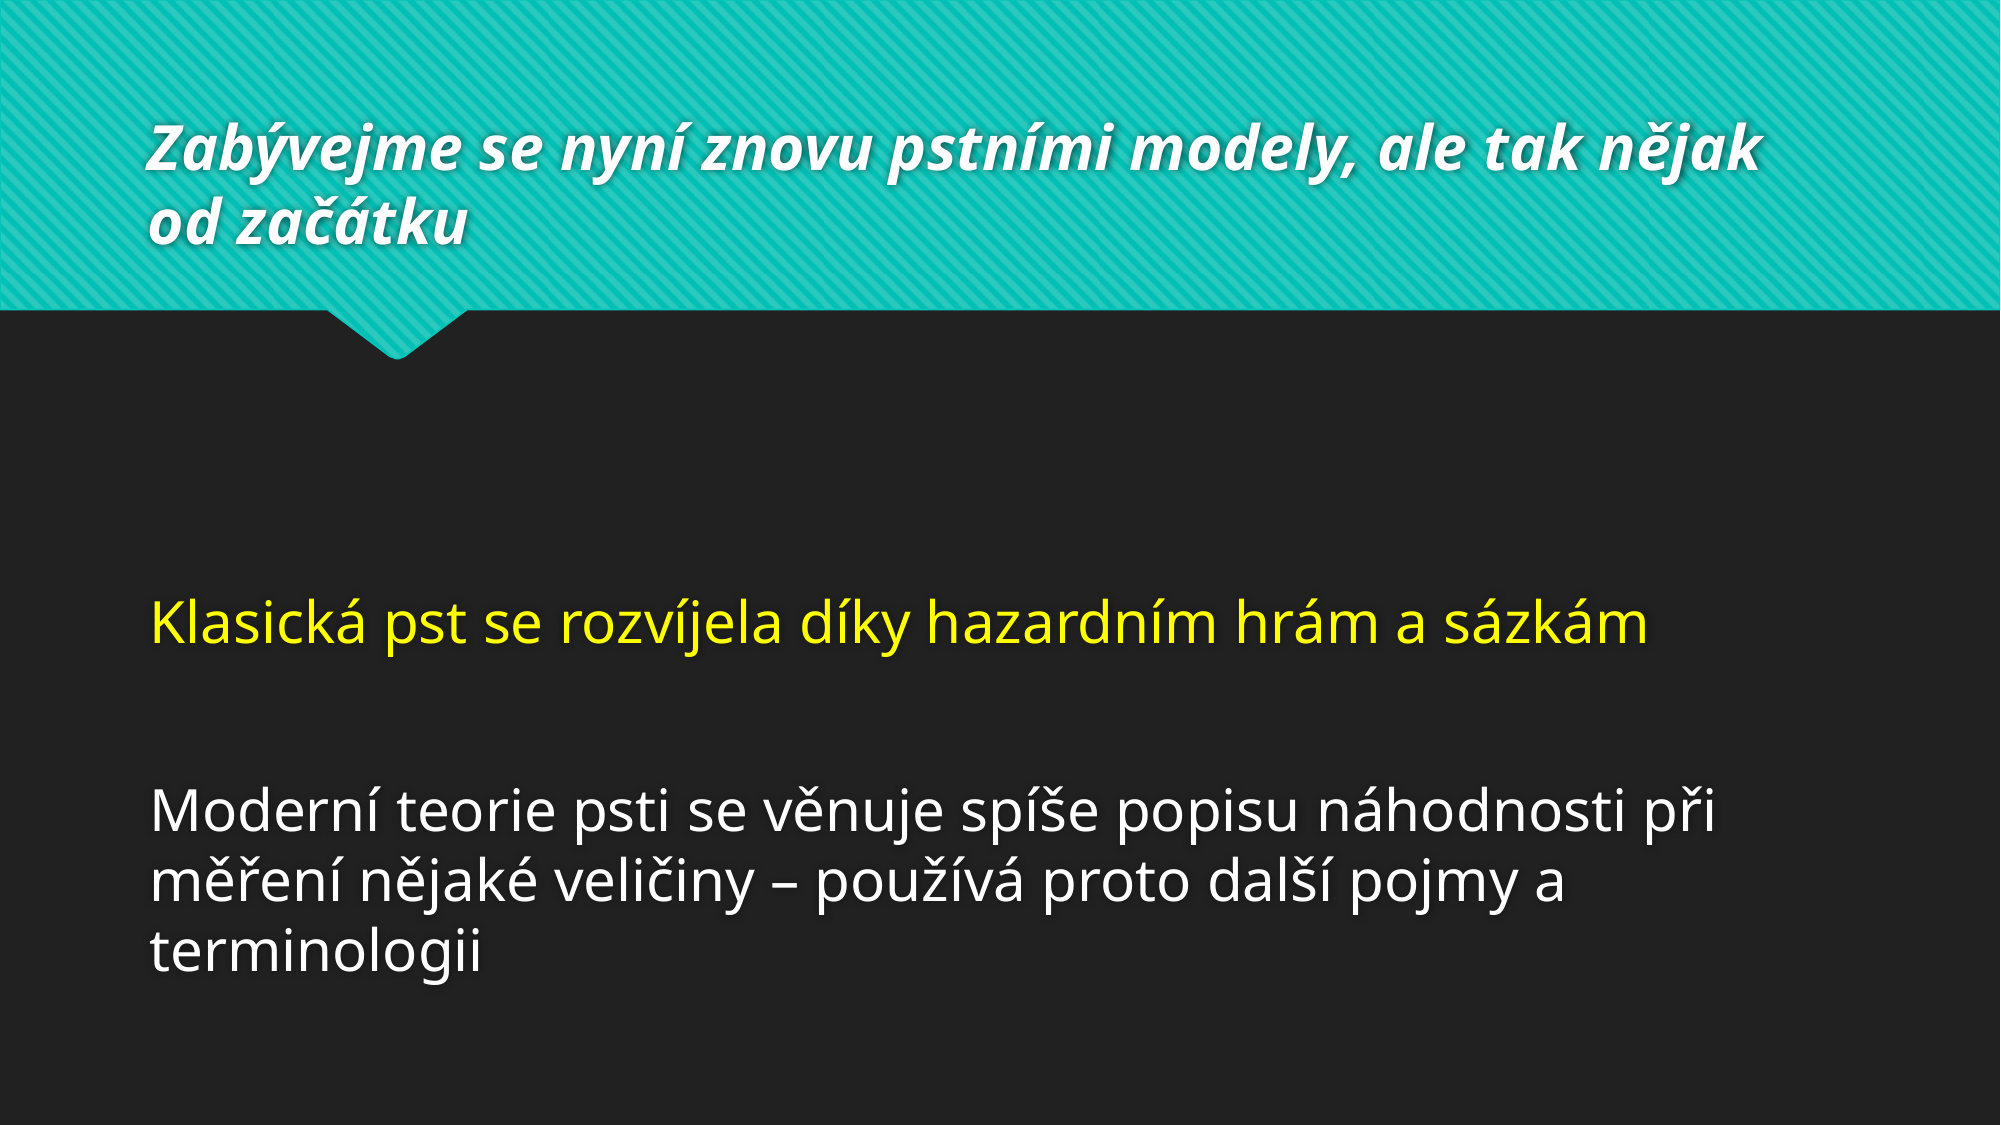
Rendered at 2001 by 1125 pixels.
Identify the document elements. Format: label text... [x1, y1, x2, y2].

title Zabývejme se nyní znovu pstními modely, ale tak nějak od začátku [132, 73, 1868, 265]
list Klasická pst se rozvíjela díky hazardním hrám a sázkám Moderní teorie psti se věnuje spíše popisu náhodnosti při měření nějaké veličiny – používá proto další pojmy a terminologii [134, 386, 1866, 1088]
